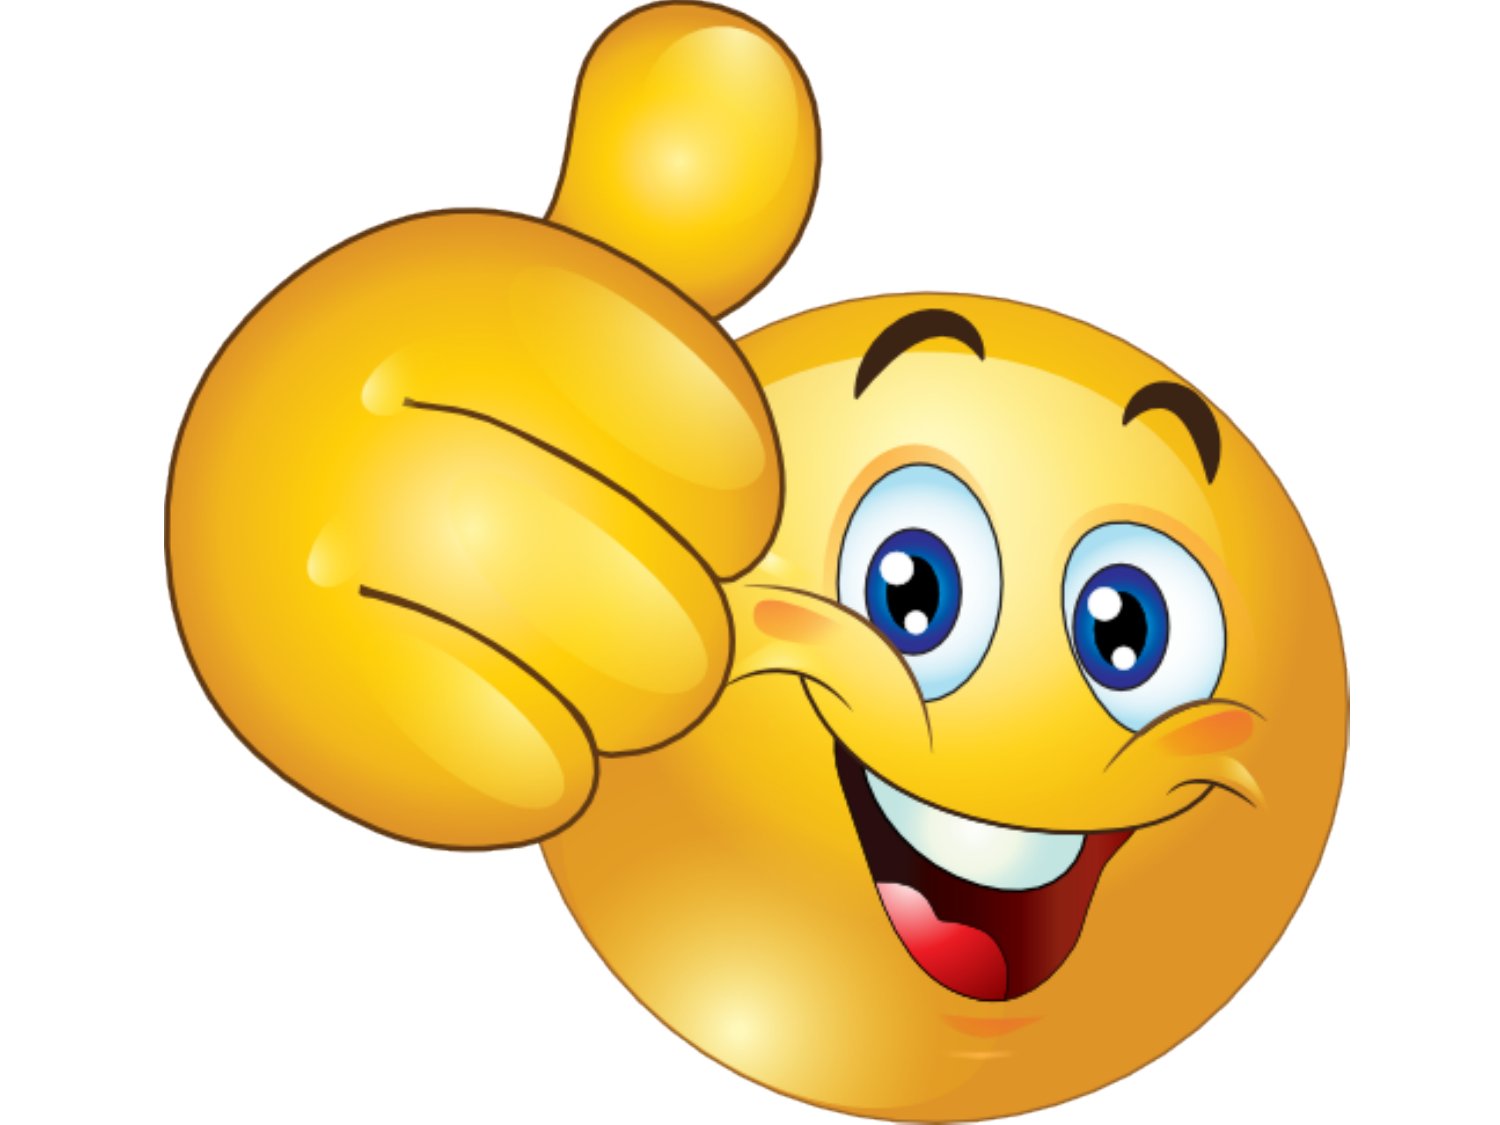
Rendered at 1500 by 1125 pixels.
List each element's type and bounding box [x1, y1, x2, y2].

picture [163, 0, 1350, 1125]
